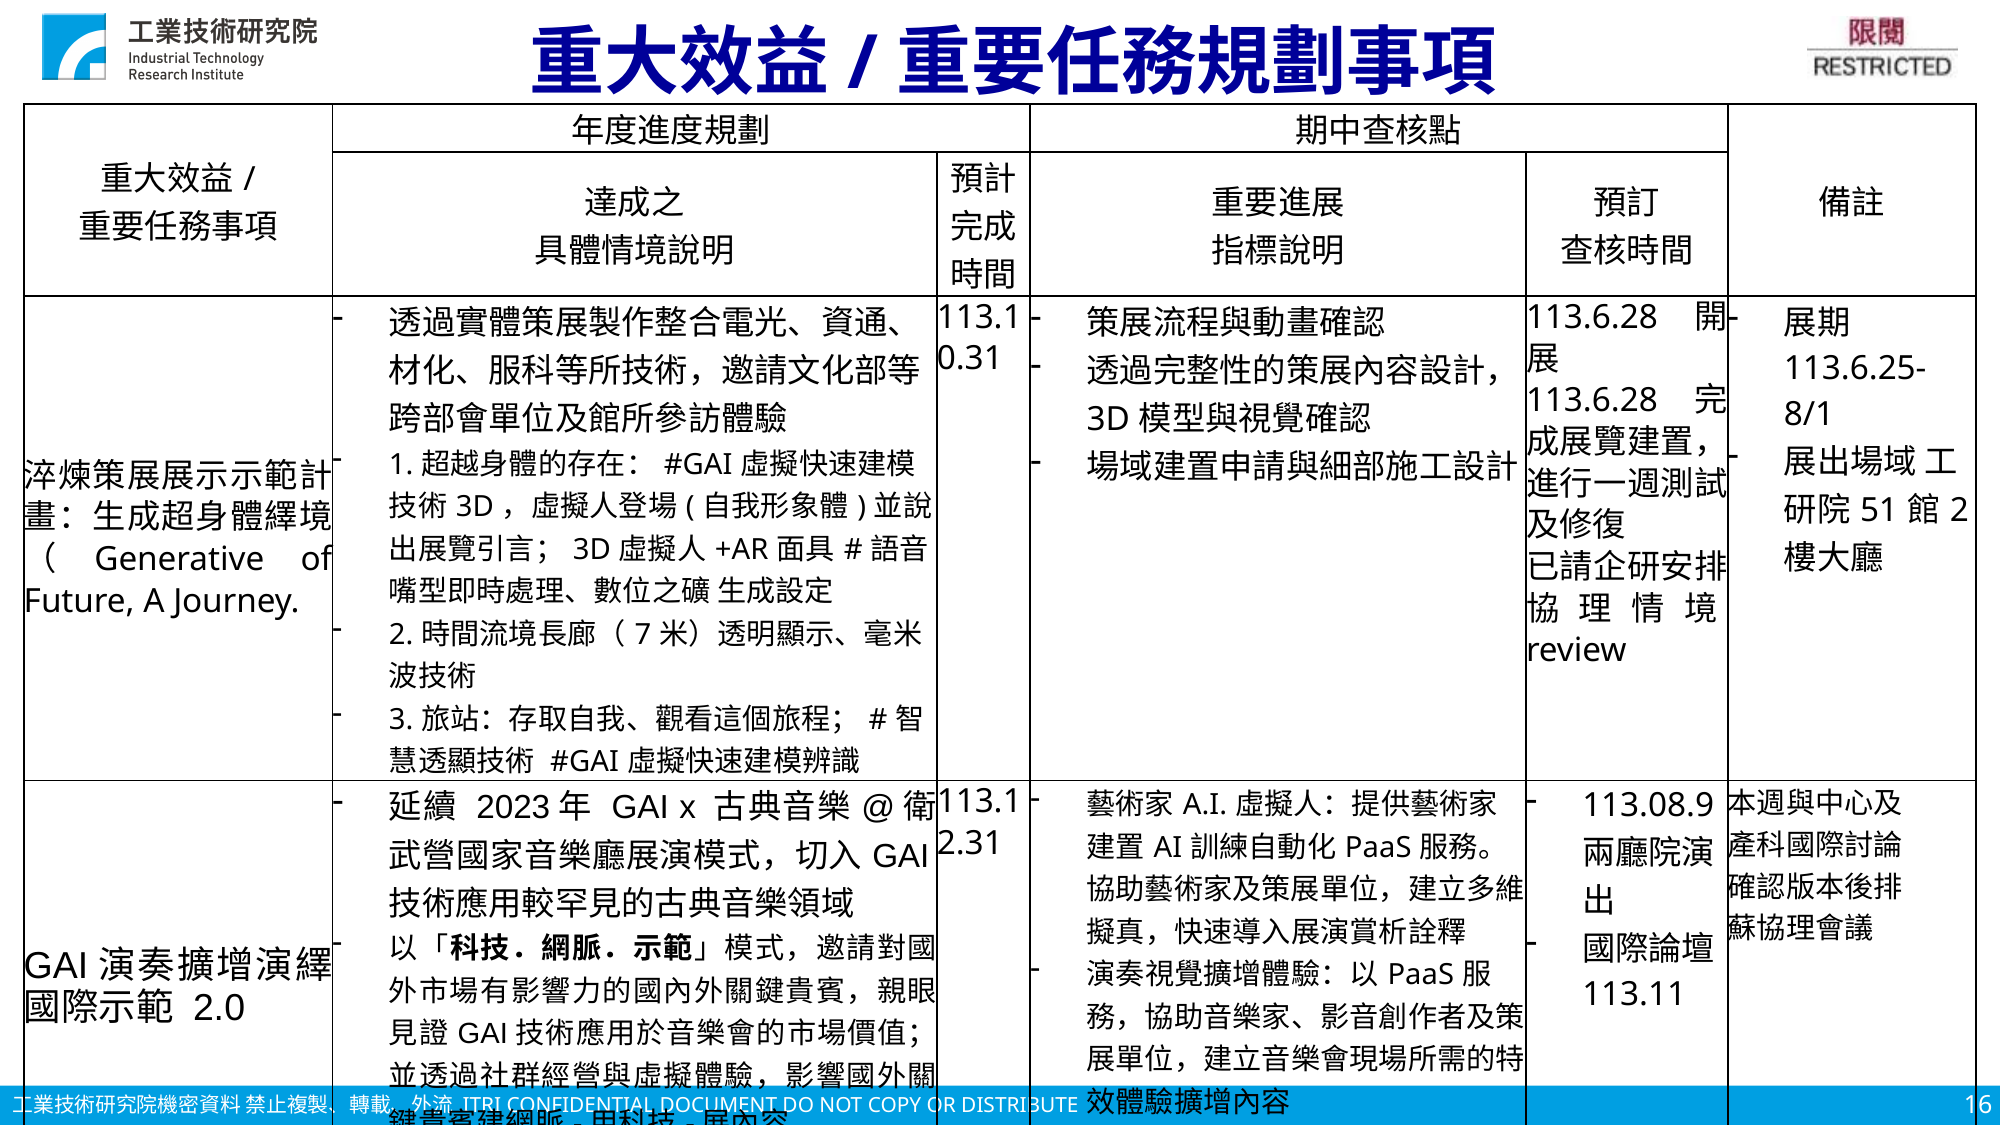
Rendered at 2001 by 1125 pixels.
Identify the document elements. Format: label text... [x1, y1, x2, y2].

table_cell 本週與中心及產科國際討論確認版本後排蘇協理會議 [1729, 781, 1975, 1125]
table_cell GAI演奏擴增演繹國際示範 2.0​ [25, 781, 332, 1125]
slide_number 16 [1977, 1082, 2000, 1125]
table_cell 策展流程與動畫確認 透過完整性的策展內容設計，3D模型與視覺確認 場域建置申請與細部施工設計 [1031, 297, 1525, 780]
table_cell 達成之 具體情境說明 [333, 153, 936, 295]
table_cell 延續 2023年 GAI x 古典音樂@衛武營國家音樂廳展演模式，切入GAI技術應用較罕見的古典音樂領域 以「科技．網脈．示範」模式，邀請對國外市場有影響力的國內外關鍵貴賓，親眼見證GAI技術應用於音樂會的市場價值；並透過社群經營與虛擬體驗，影響國外關鍵貴賓建網脈-用科技-展內容​​ [333, 781, 936, 1125]
table_cell 113.08.9兩廳院演出 國際論壇113.11 [1527, 781, 1727, 1125]
table_header 重大效益/ 重要任務事項 [25, 105, 332, 295]
table_cell 預訂 查核時間 [1527, 153, 1727, 295]
table_cell 113.6.28開展 113.6.28完成展覽建置，進行一週測試及修復 已請企研安排協理情境review [1527, 297, 1727, 780]
table_cell 預計 完成時間 [938, 153, 1029, 295]
table_cell 透過實體策展製作整合電光、資通、材化、服科等所技術，邀請文化部等跨部會單位及館所參訪體驗 1.超越身體的存在：#GAI虛擬快速建模技術3D，虛擬人登場(自我形象體)並說出展覽引言；3D虛擬人+AR面具#語音嘴型即時處理、數位之礦 生成設定 2.時間流境長廊（7米）透明顯示、毫米波技術 3.旅站：存取自我、觀看這個旅程；#智慧透顯技術 #GAI虛擬快速建模辨識 [333, 297, 936, 780]
table_cell 重要進展 指標說明 [1031, 153, 1525, 295]
table_cell 展期113.6.25-8/1 展出場域 工研院51館2樓大廳 [1729, 297, 1975, 780]
table_header 期中查核點 [1031, 105, 1727, 151]
table_header 備註 [1729, 105, 1975, 295]
table_cell 淬煉策展展示示範計畫：生成超身體繹境（Generative of Future, A Journey. [25, 297, 332, 780]
picture [42, 13, 317, 80]
table_cell 113.10.31 [938, 297, 1029, 780]
title 重大效益/重要任務規劃事項 [326, 5, 1701, 103]
table_header 年度進度規劃 [333, 105, 1029, 151]
picture [1807, 16, 1958, 80]
table_cell 113.12.31 [938, 781, 1029, 1125]
table_cell 藝術家A.I.虛擬人：提供藝術家建置AI訓練自動化PaaS服務。協助藝術家及策展單位，建立多維擬真，快速導入展演賞析詮釋 演奏視覺擴增體驗：以PaaS服務，協助音樂家、影音創作者及策展單位，建立音樂會現場所需的特效體驗擴增內容 [1031, 781, 1525, 1125]
